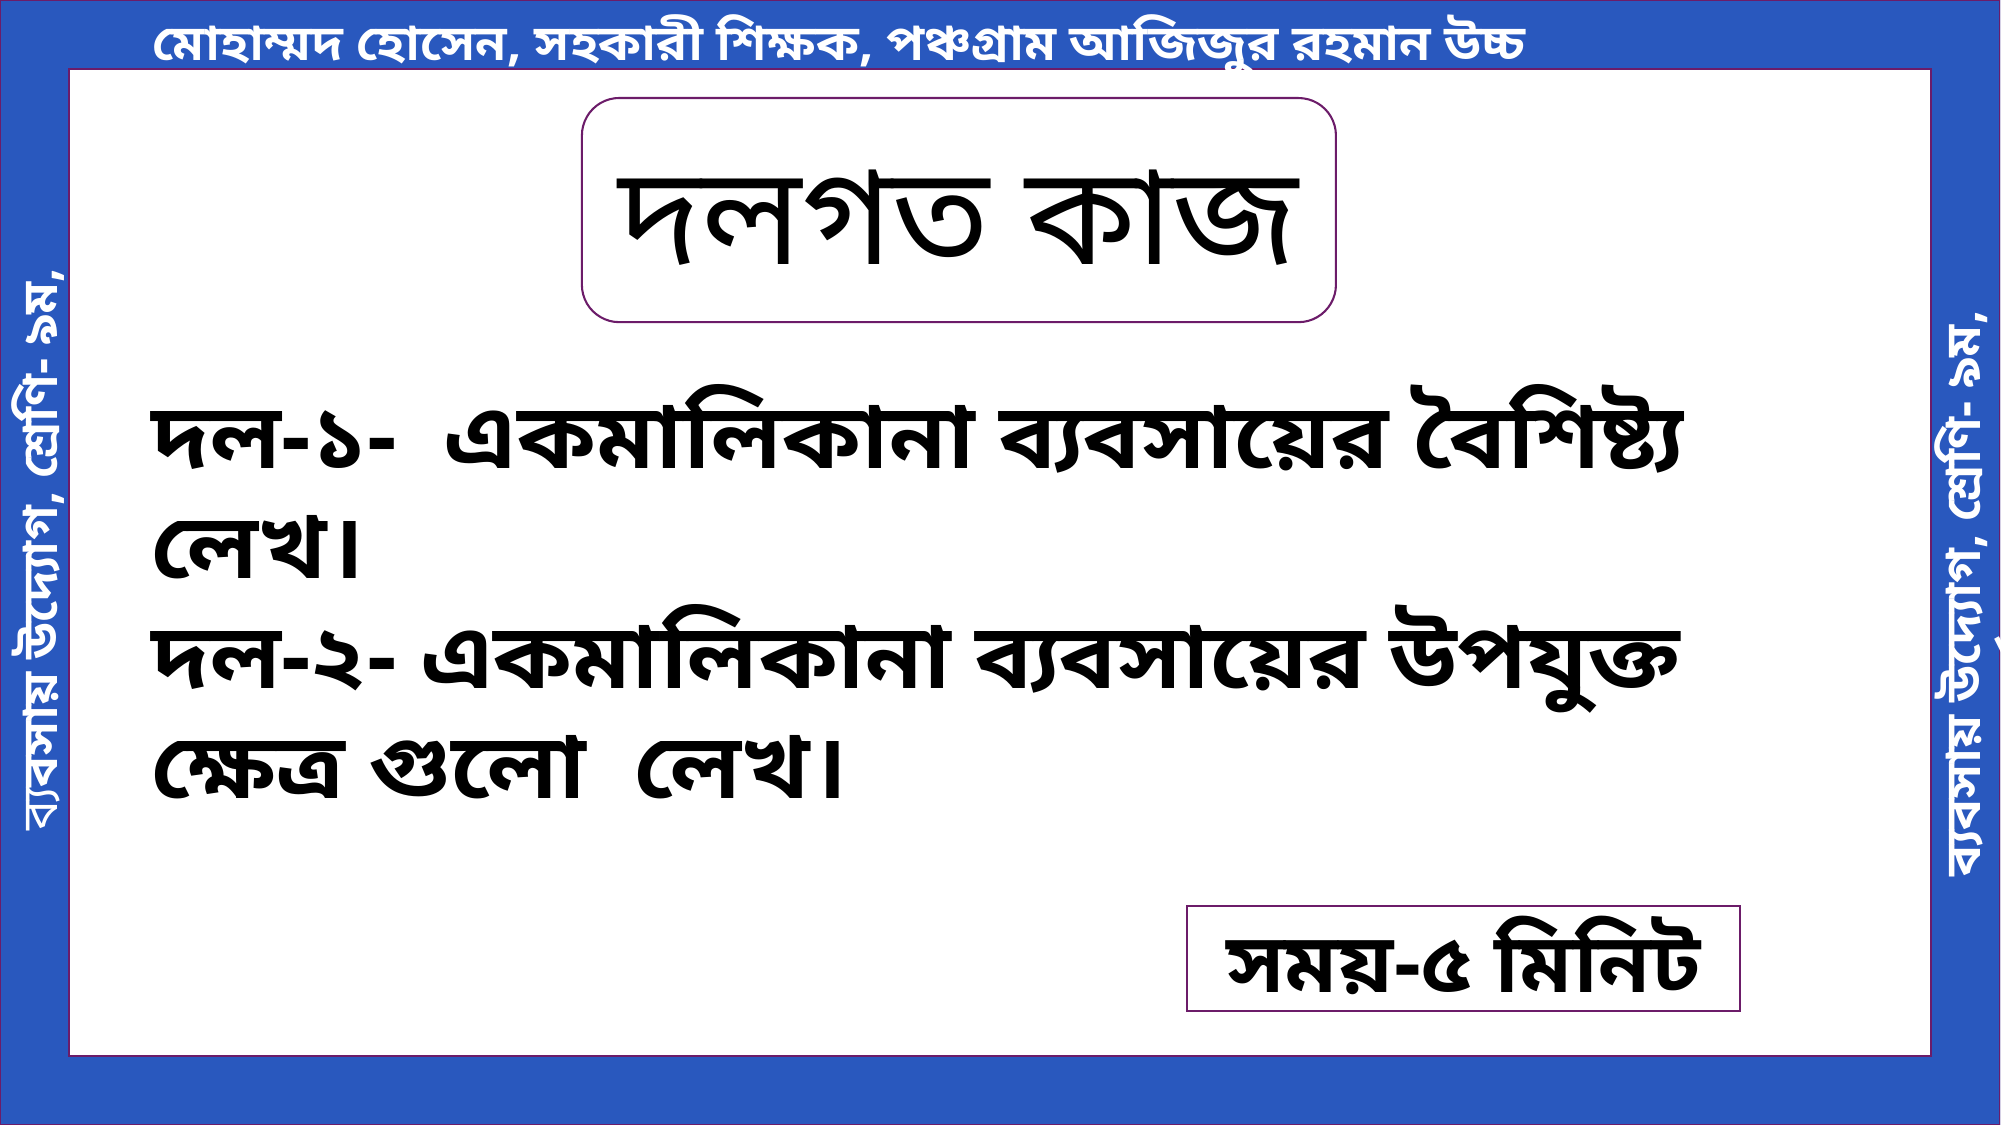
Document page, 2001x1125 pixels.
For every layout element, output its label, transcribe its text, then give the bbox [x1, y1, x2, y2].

text_box সময়-৫ মিনিট [1186, 914, 1741, 1012]
text_box দলগত কাজ [580, 96, 1337, 324]
text_box দল-১- একমালিকানা ব্যবসায়ের বৈশিষ্ট্য লেখ। দল-২- একমালিকানা ব্যবসায়ের উপযুক্ত ক্ষেত্র গুলো লেখ। [136, 369, 1803, 914]
